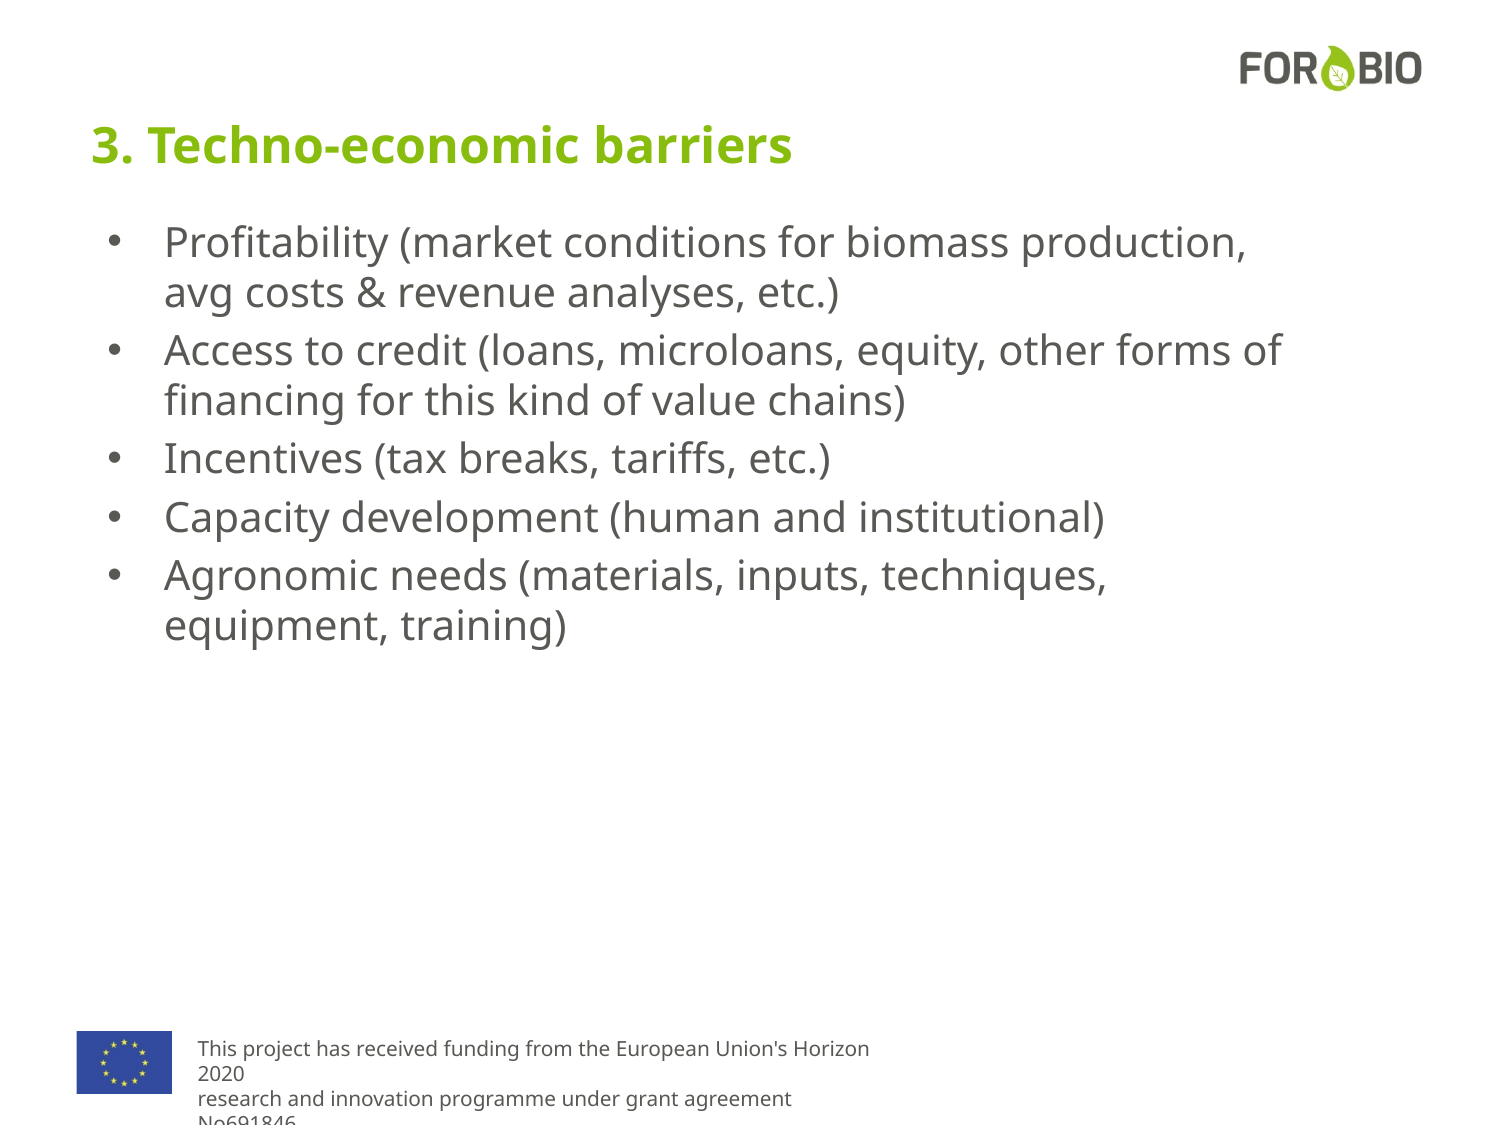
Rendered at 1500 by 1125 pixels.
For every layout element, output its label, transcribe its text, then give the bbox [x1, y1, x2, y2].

picture [1187, 23, 1473, 114]
picture [76, 1031, 172, 1094]
list Profitability (market conditions for biomass production, avg costs & revenue analyses, etc.) Access to credit (loans, microloans, equity, other forms of financing for this kind of value chains) Incentives (tax breaks, tariffs, etc.) Capacity development (human and institutional) Agronomic needs (materials, inputs, techniques, equipment, training) [92, 208, 1333, 870]
title 3. Techno-economic barriers [76, 30, 1294, 256]
